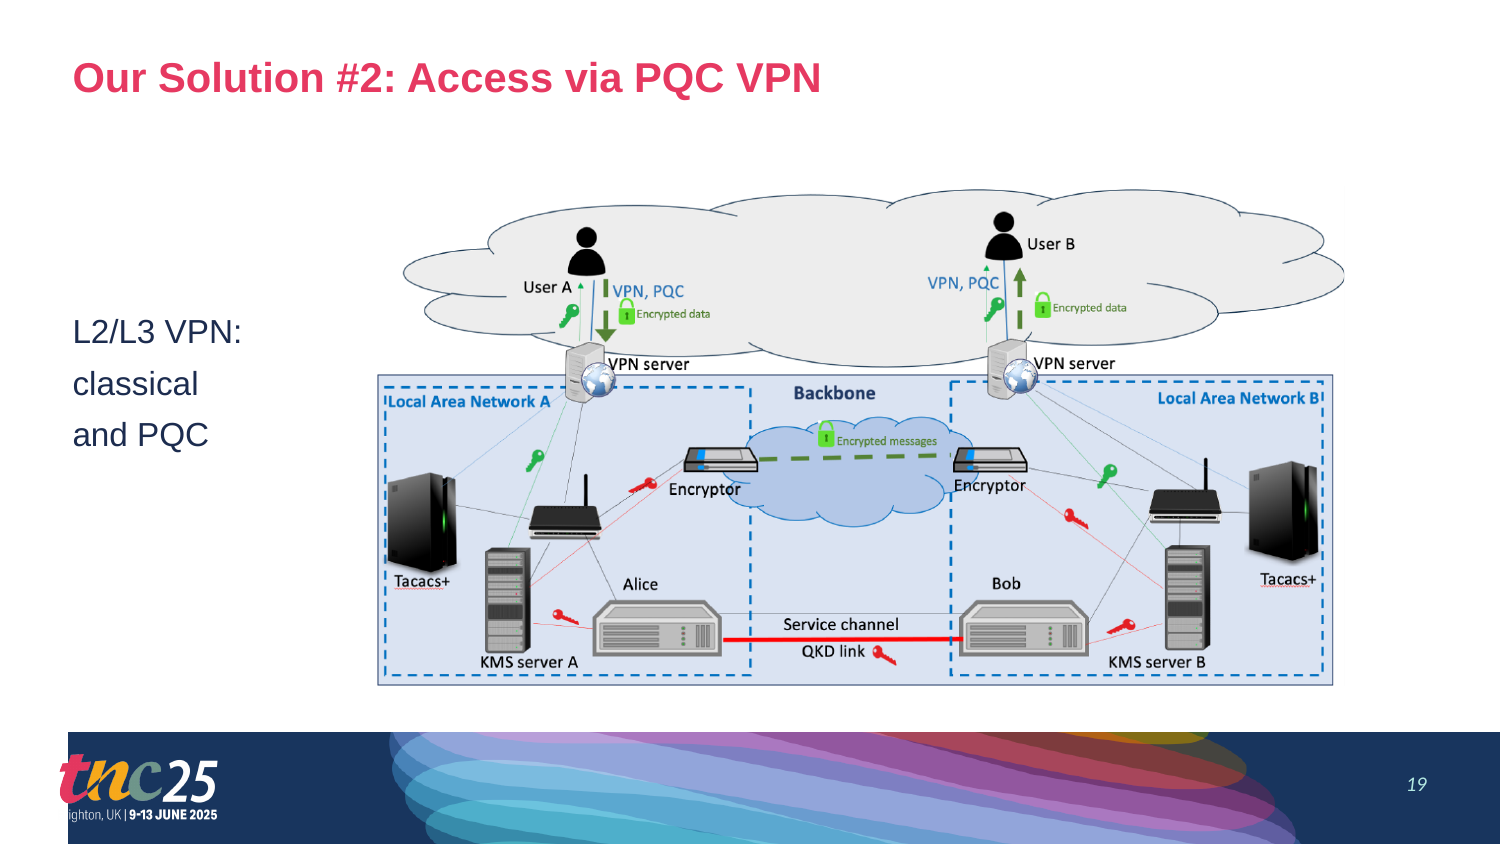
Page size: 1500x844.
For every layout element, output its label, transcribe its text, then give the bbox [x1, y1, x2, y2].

picture [375, 186, 1345, 686]
list L2/L3 VPN: classical and PQC [57, 307, 1442, 709]
slide_number 19 [1104, 760, 1442, 806]
picture [57, 732, 1500, 844]
title Our Solution #2: Access via PQC VPN [57, 21, 1442, 136]
